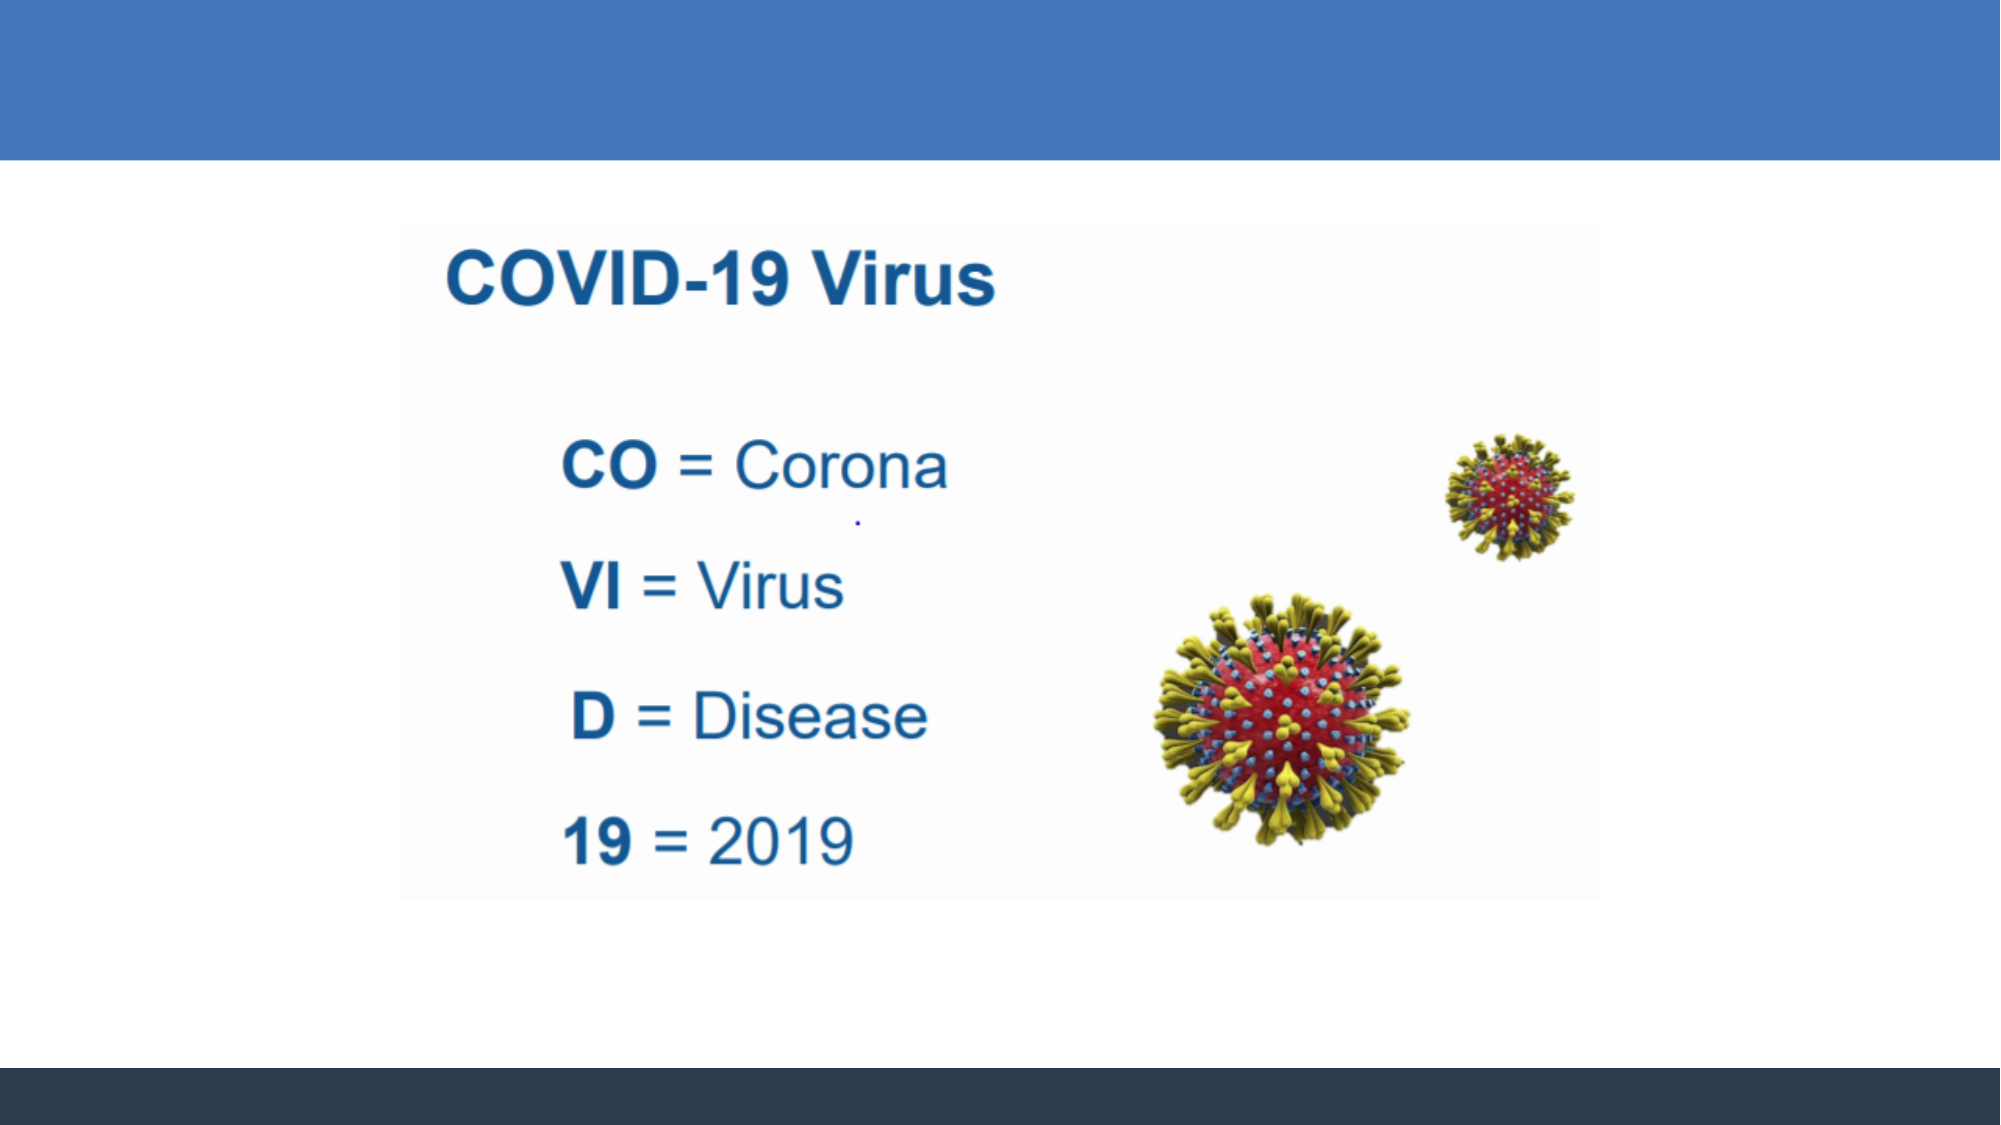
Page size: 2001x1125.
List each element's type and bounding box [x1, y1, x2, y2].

picture [399, 225, 1601, 900]
